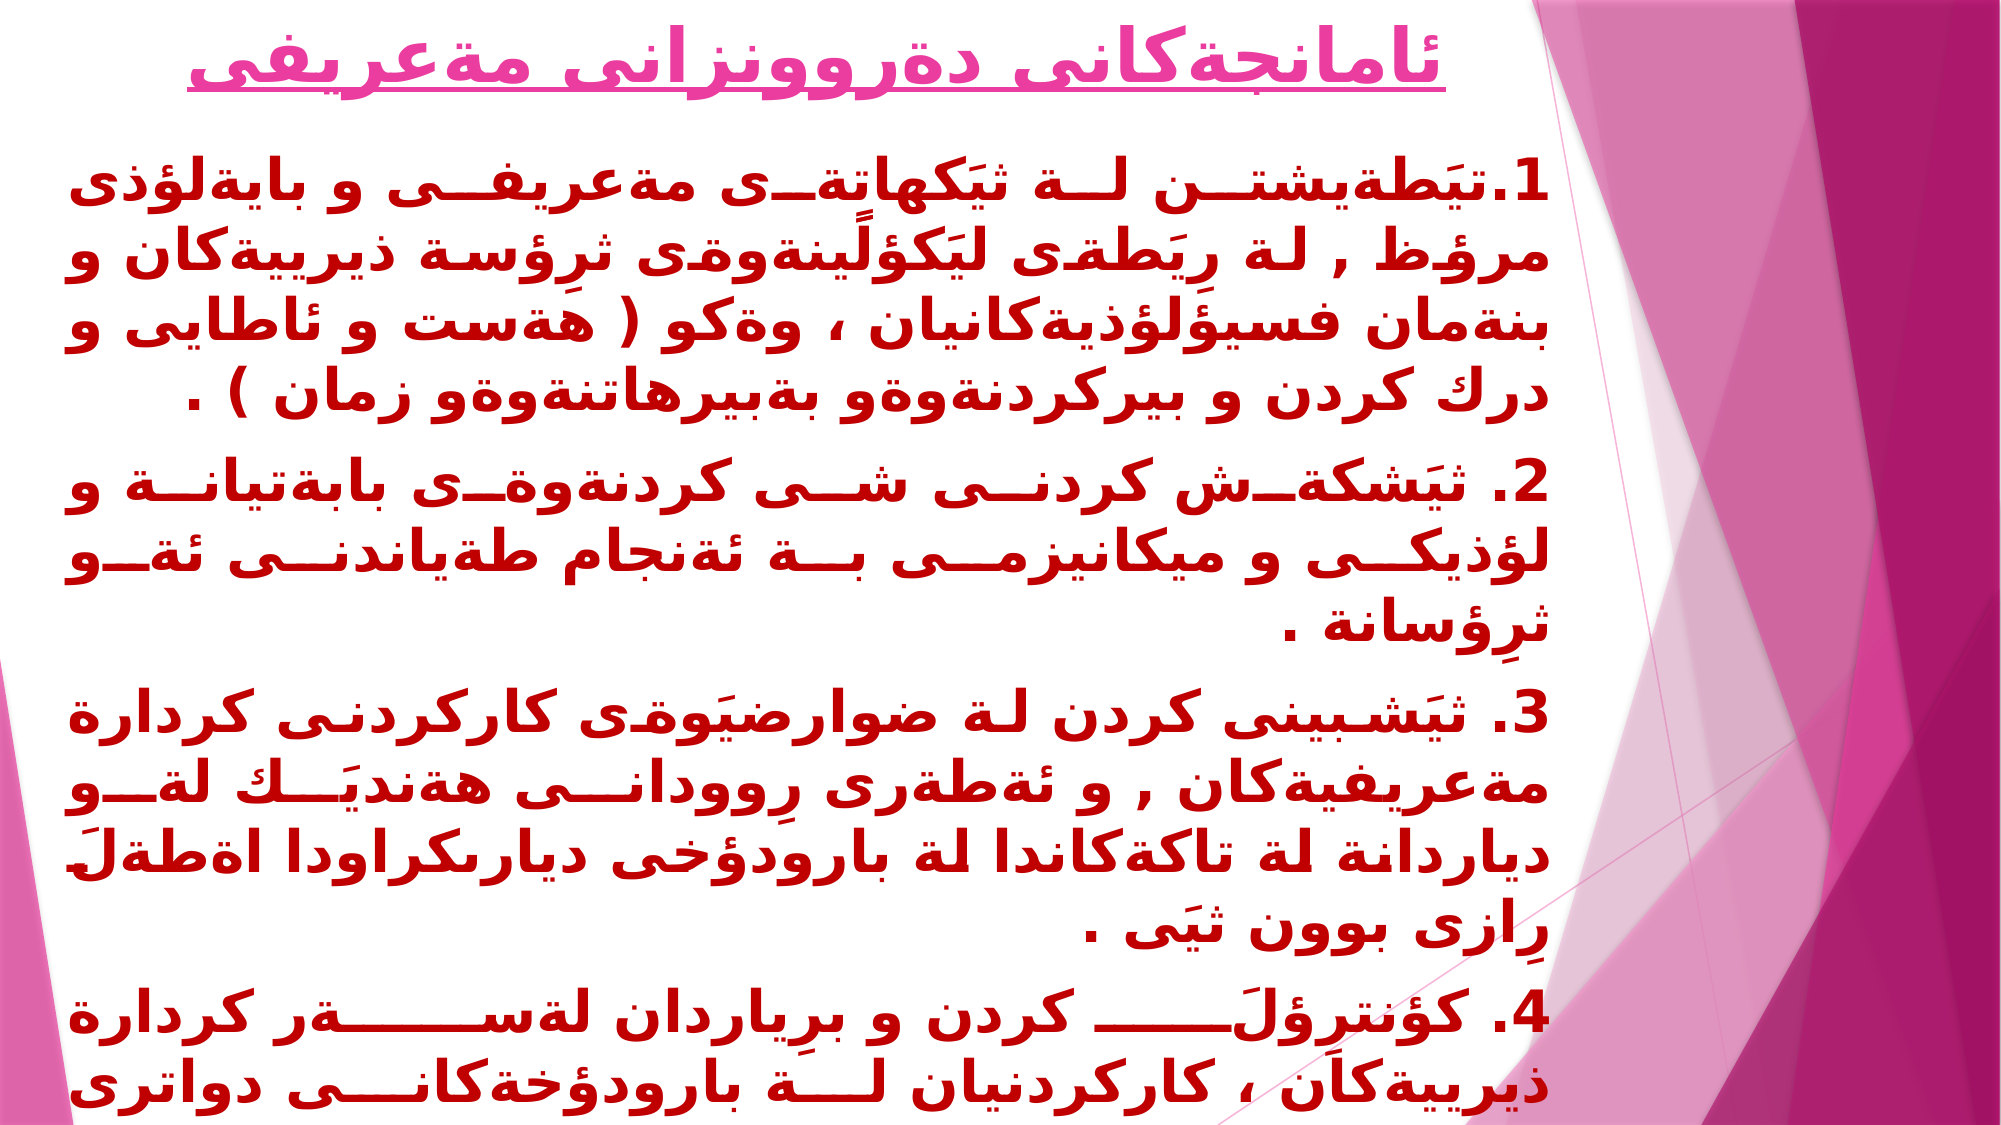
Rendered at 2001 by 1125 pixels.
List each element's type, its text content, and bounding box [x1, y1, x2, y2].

title ئامانجةكانى دةروونزانى مةعريفى [111, 0, 1522, 111]
list 1.تيَطةيشتن لة ثيَكهاتةى مةعريفى و بايةلؤذى مرؤظ , لة رِيَطةى ليَكؤلًَينةوةى ثرِؤسة ذيرييةكان و بنةمان فسيؤلؤذيةكانيان ، وةكو ( هةست و ئاطايى و درك كردن و بيركردنةوةو بةبيرهاتنةوةو زمان ) . 2. ثيَشكةش كردنى شى كردنةوةى بابةتيانة و لؤذيكى و ميكانيزمى بة ئةنجام طةياندنى ئةو ثرِؤسانة . 3. ثيَشبينى كردن لة ضوارضيَوةى كاركردنى كردارة مةعريفيةكان , و ئةطةرى رِوودانى هةنديَك لةو دياردانة لة تاكةكاندا لة بارودؤخى ديارىكراودا اةطةلَ رِازى بوون ثيَى . 4. كؤنترِؤلَ كردن و برِياردان لةسةر كردارة ذيرييةكان ، كاركردنيان لة بارودؤخةكانى دواترى ذيانى رِؤذانة لةسةر هةموو ئاستةكانىددةروونى و كؤمةلآيةتى و ئابورى و سياسيدا . [52, 134, 1568, 1083]
